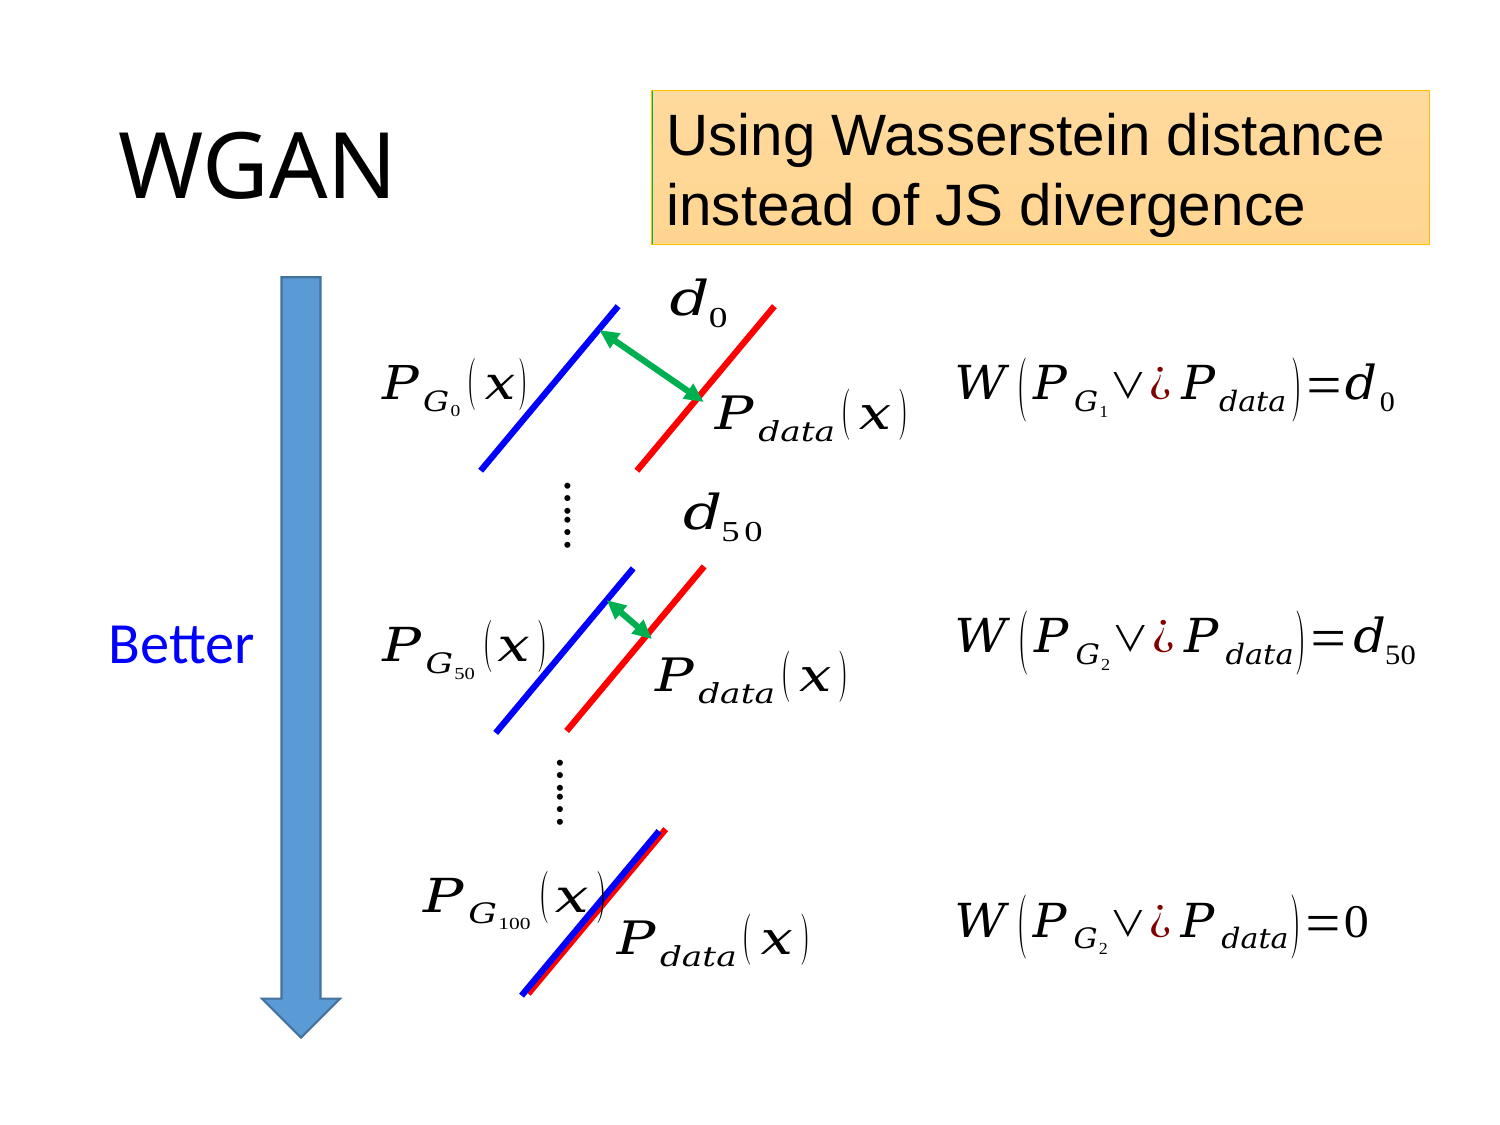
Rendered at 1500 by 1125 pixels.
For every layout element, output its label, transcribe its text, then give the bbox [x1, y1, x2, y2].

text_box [566, 566, 705, 731]
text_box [636, 306, 775, 471]
title WGAN [103, 59, 1397, 278]
text_box …… [540, 733, 615, 829]
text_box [521, 831, 659, 996]
text_box …… [547, 438, 623, 568]
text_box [62, 277, 340, 1038]
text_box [606, 600, 652, 639]
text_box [528, 829, 666, 994]
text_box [480, 306, 619, 471]
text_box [599, 330, 704, 402]
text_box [495, 568, 634, 733]
text_box Using Wasserstein distance instead of JS divergence [651, 90, 1430, 245]
